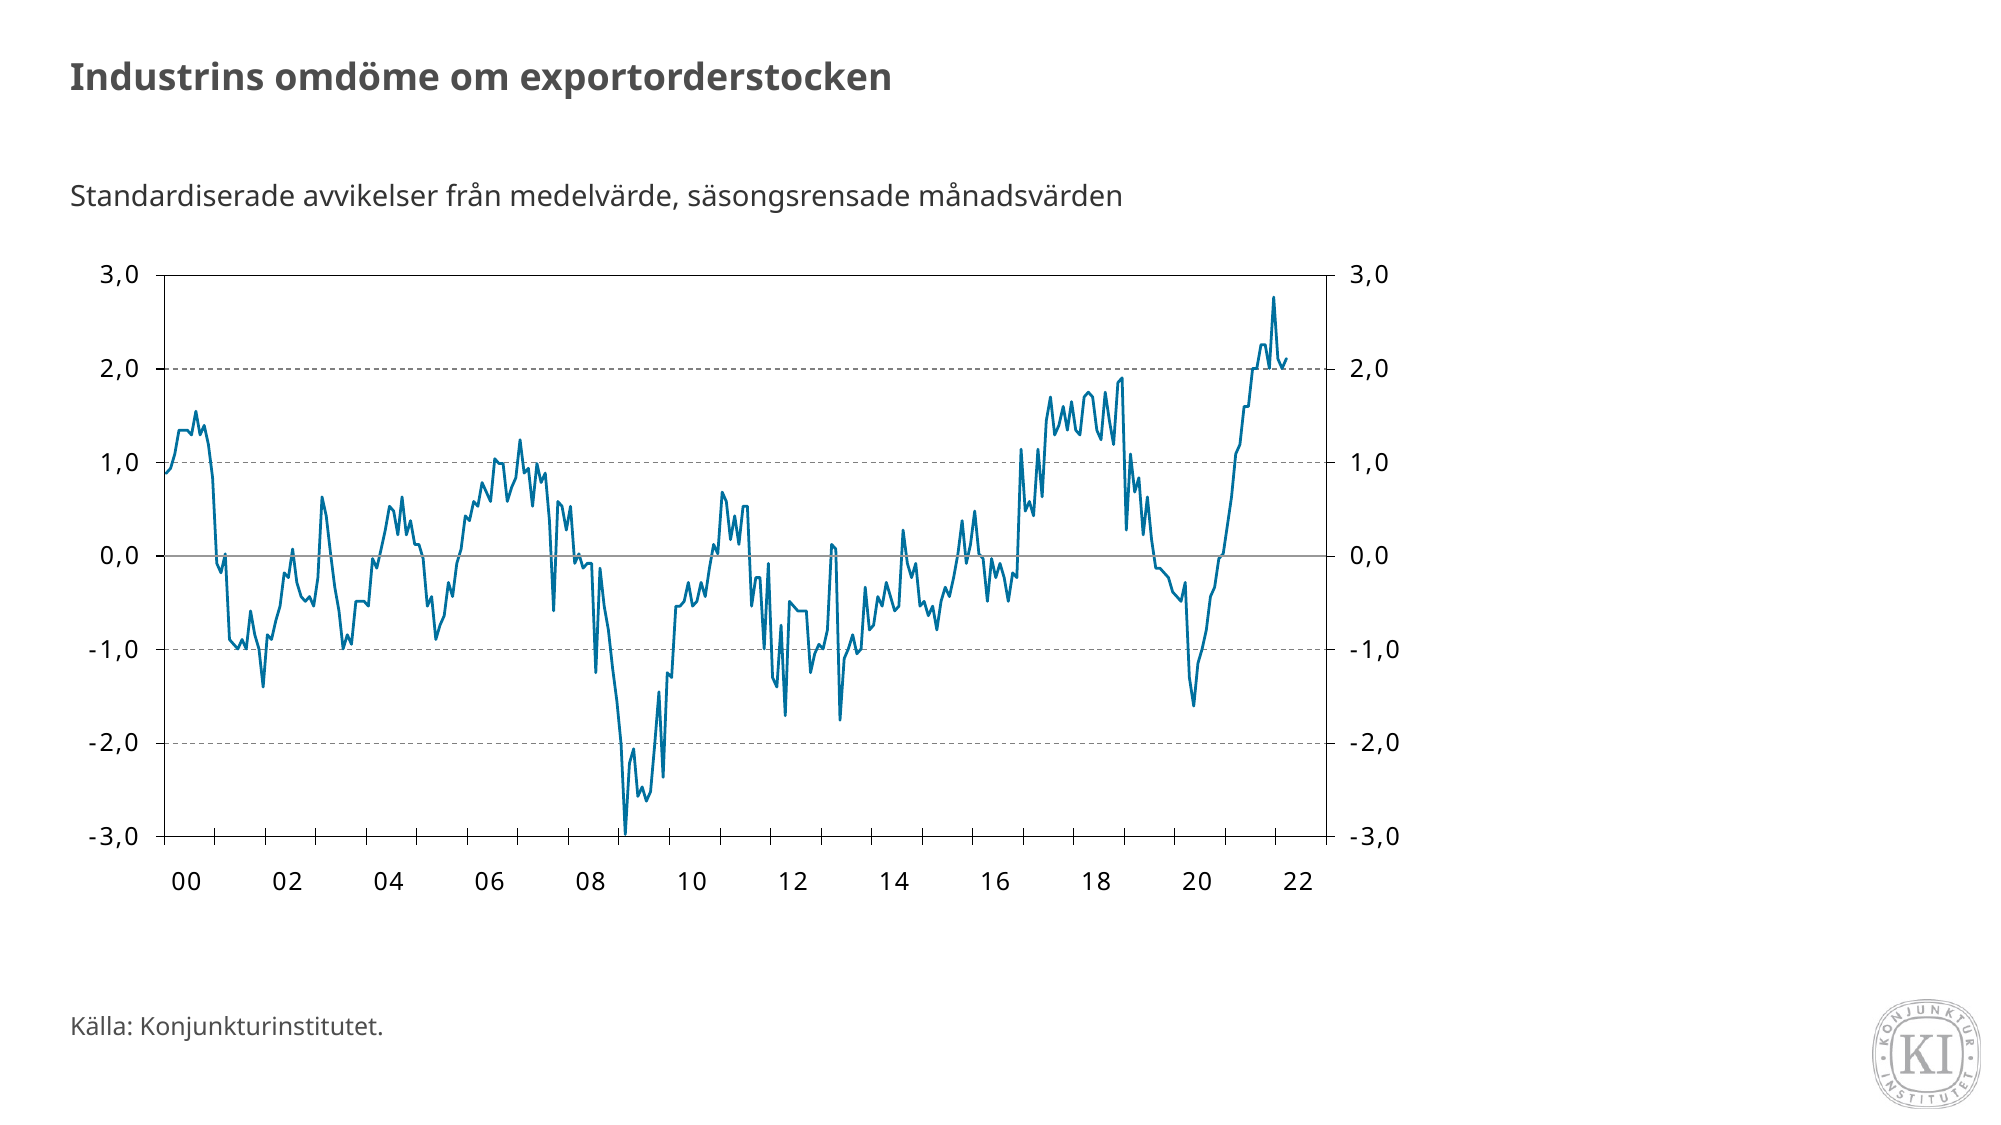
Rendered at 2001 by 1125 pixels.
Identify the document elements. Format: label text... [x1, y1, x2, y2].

picture [1872, 999, 1981, 1109]
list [72, 249, 1491, 946]
subtitle Källa: Konjunkturinstitutet. [55, 1003, 1476, 1106]
title Industrins omdöme om exportorderstocken [55, 45, 1476, 128]
list Standardiserade avvikelser från medelvärde, säsongsrensade månadsvärden [55, 137, 1476, 220]
